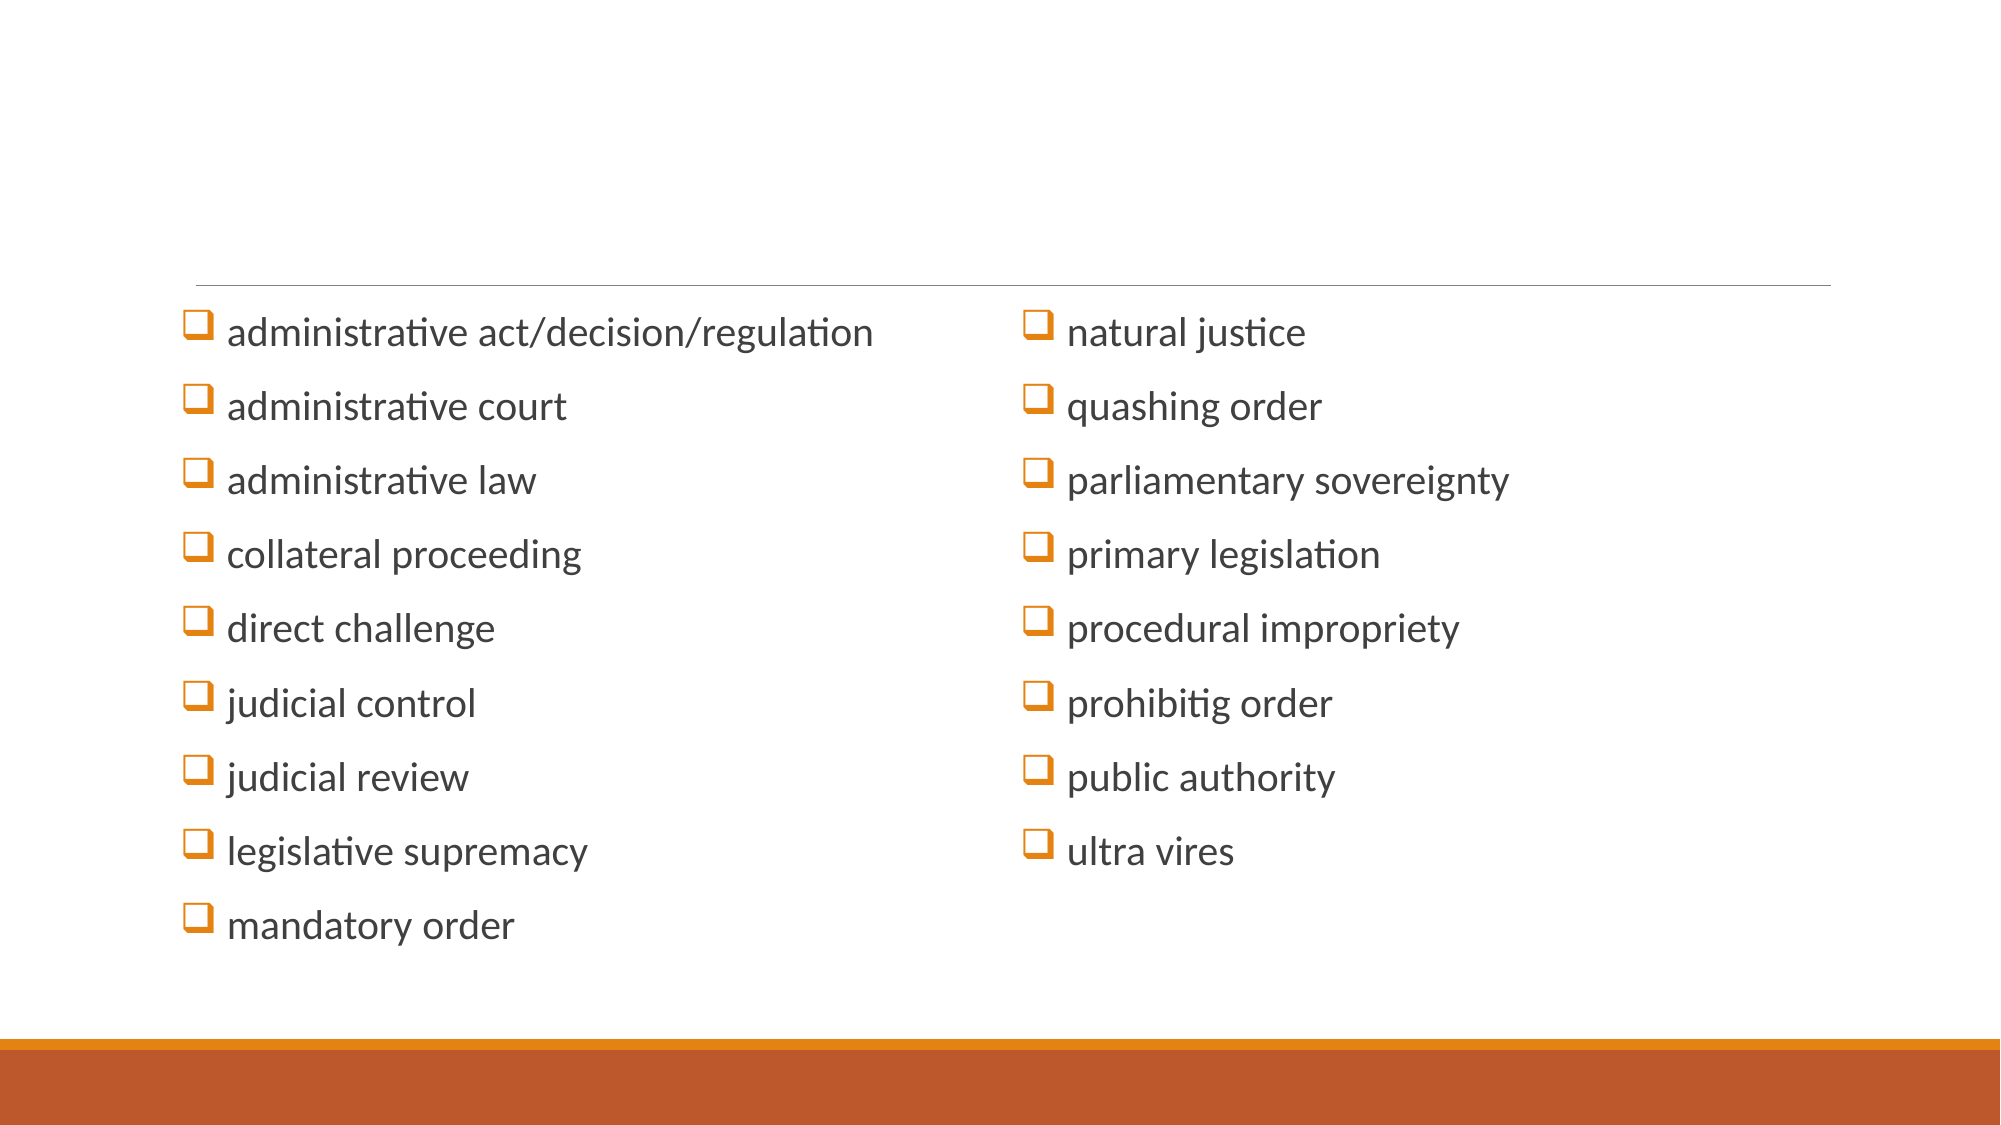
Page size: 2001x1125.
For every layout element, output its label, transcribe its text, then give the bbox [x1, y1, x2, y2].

list natural justice quashing order parliamentary sovereignty primary legislation procedural impropriety prohibitig order public authority ultra vires [1020, 302, 1830, 963]
list administrative act/decision/regulation administrative court administrative law collateral proceeding direct challenge judicial control judicial review legislative supremacy mandatory order [180, 302, 990, 963]
